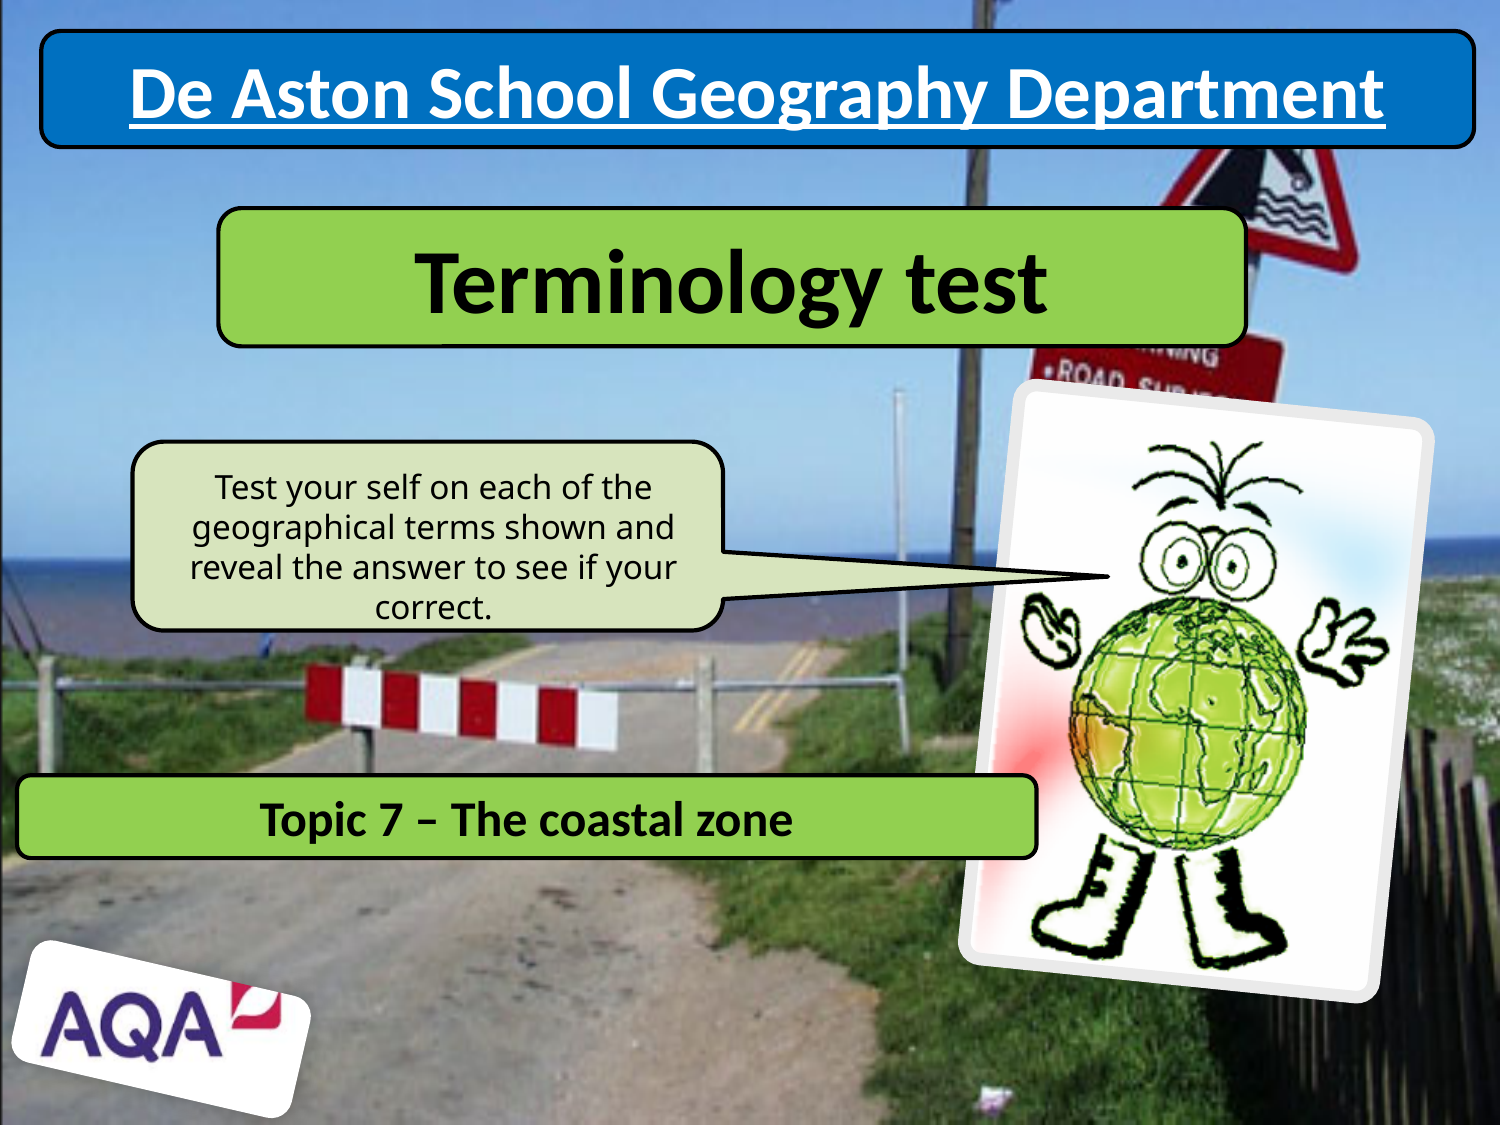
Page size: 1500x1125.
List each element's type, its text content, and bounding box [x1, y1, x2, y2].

picture [0, 0, 1500, 1125]
text_box De Aston School Geography Department [39, 28, 1477, 150]
text_box [130, 439, 985, 629]
text_box Test your self on each of the geographical terms shown and reveal the answer to see if your correct. [147, 459, 721, 634]
text_box Terminology test [216, 206, 1249, 349]
text_box Topic 7 – The coastal zone [14, 773, 985, 861]
